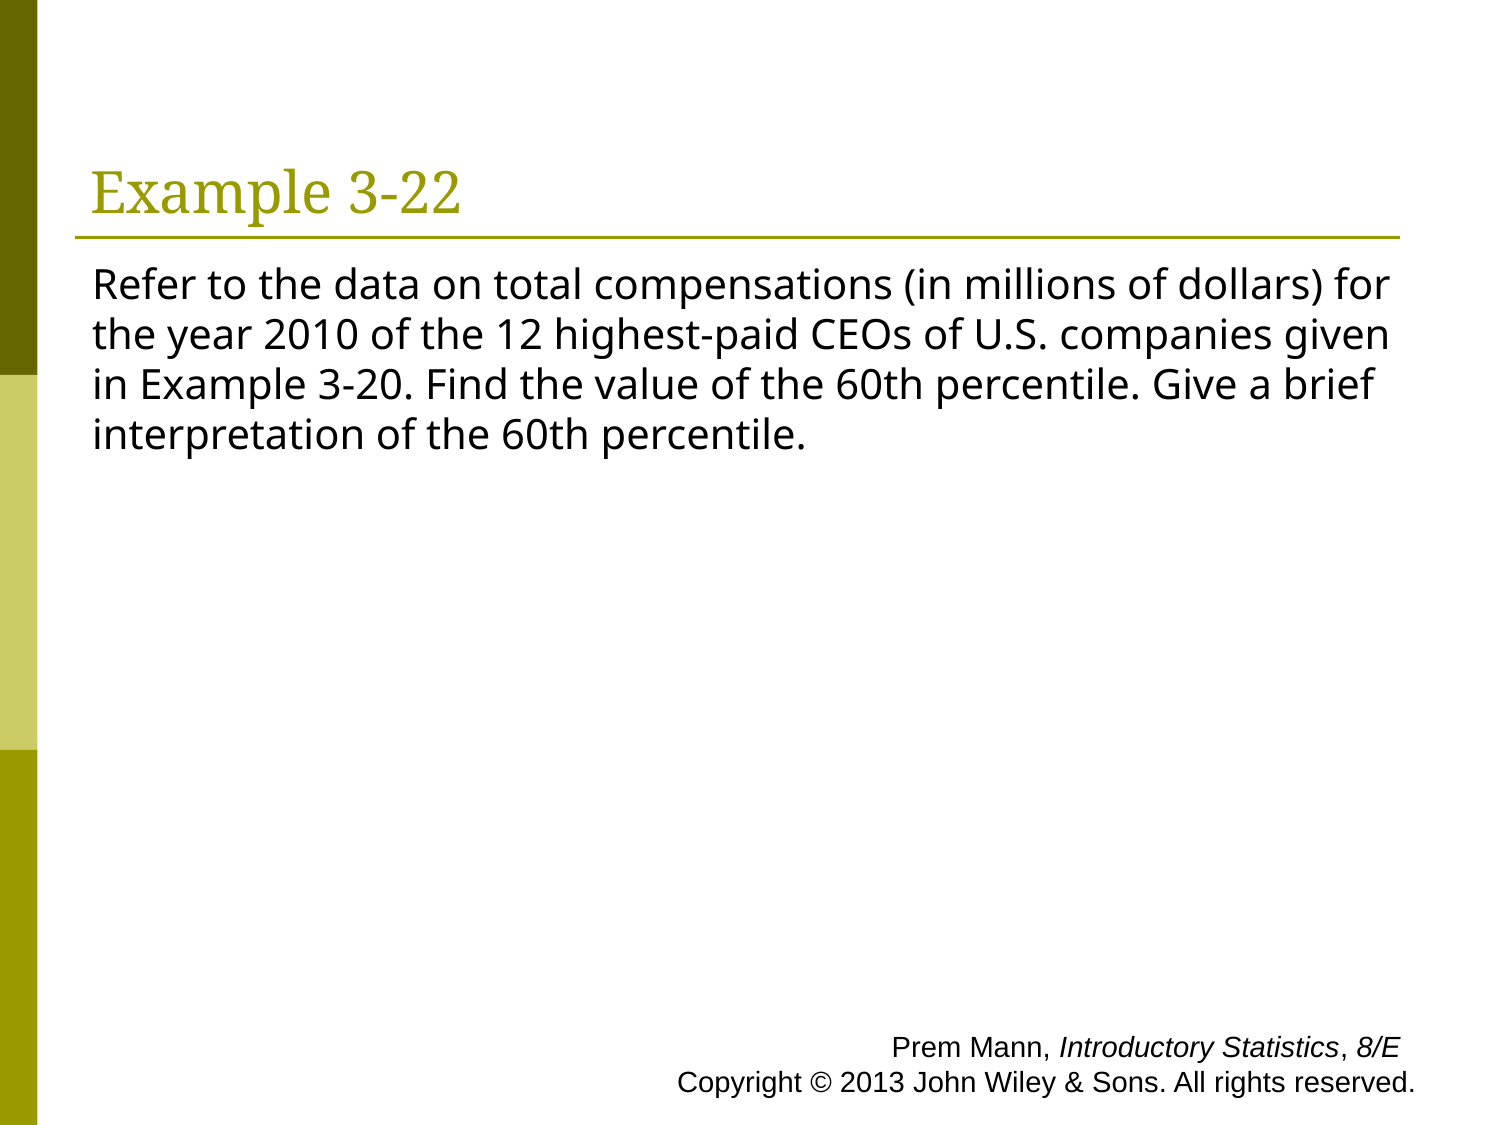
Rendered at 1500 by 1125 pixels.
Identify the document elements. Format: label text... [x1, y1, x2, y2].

text_box Prem Mann, Introductory Statistics, 8/E Copyright © 2013 John Wiley & Sons. All rights reserved. [662, 1021, 1447, 1106]
list Refer to the data on total compensations (in millions of dollars) for the year 2010 of the 12 highest-paid CEOs of U.S. companies given in Example 3-20. Find the value of the 60th percentile. Give a brief interpretation of the 60th percentile. [20, 249, 1426, 532]
title Example 3-22 [74, 45, 1426, 233]
